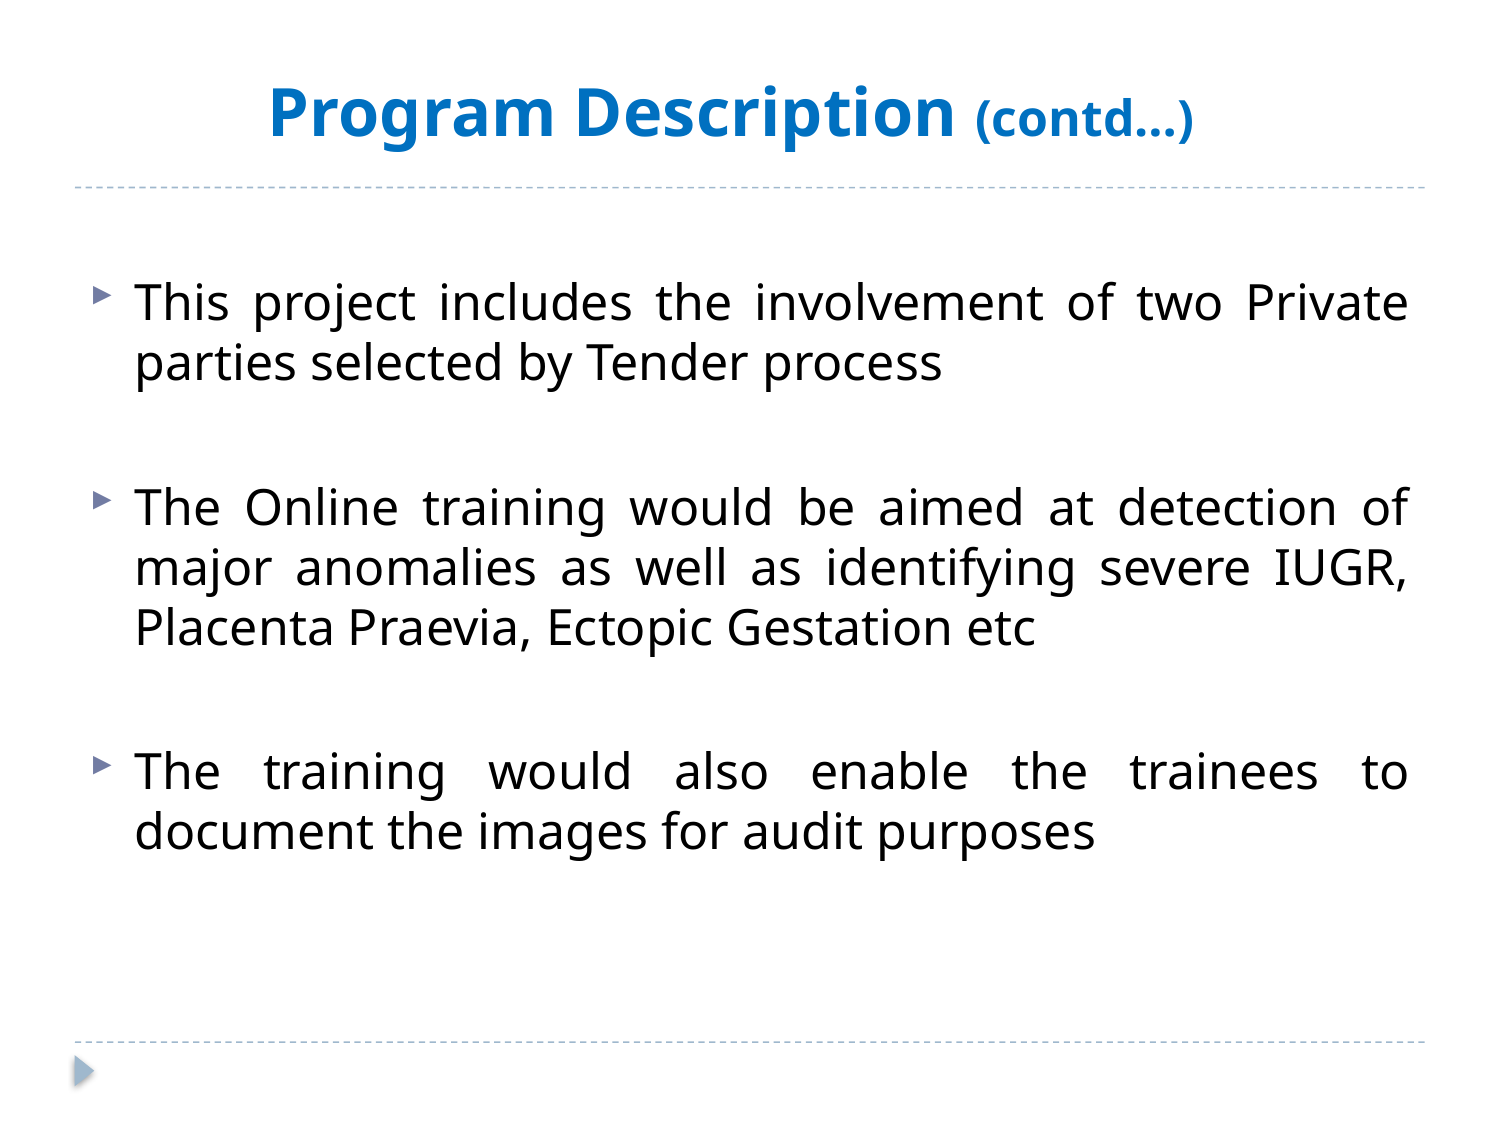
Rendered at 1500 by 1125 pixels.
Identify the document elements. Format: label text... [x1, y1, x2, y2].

text_box Program Description (contd…) [49, 62, 1413, 238]
list This project includes the involvement of two Private parties selected by Tender process The Online training would be aimed at detection of major anomalies as well as identifying severe IUGR, Placenta Praevia, Ectopic Gestation etc The training would also enable the trainees to document the images for audit purposes [75, 262, 1425, 1010]
